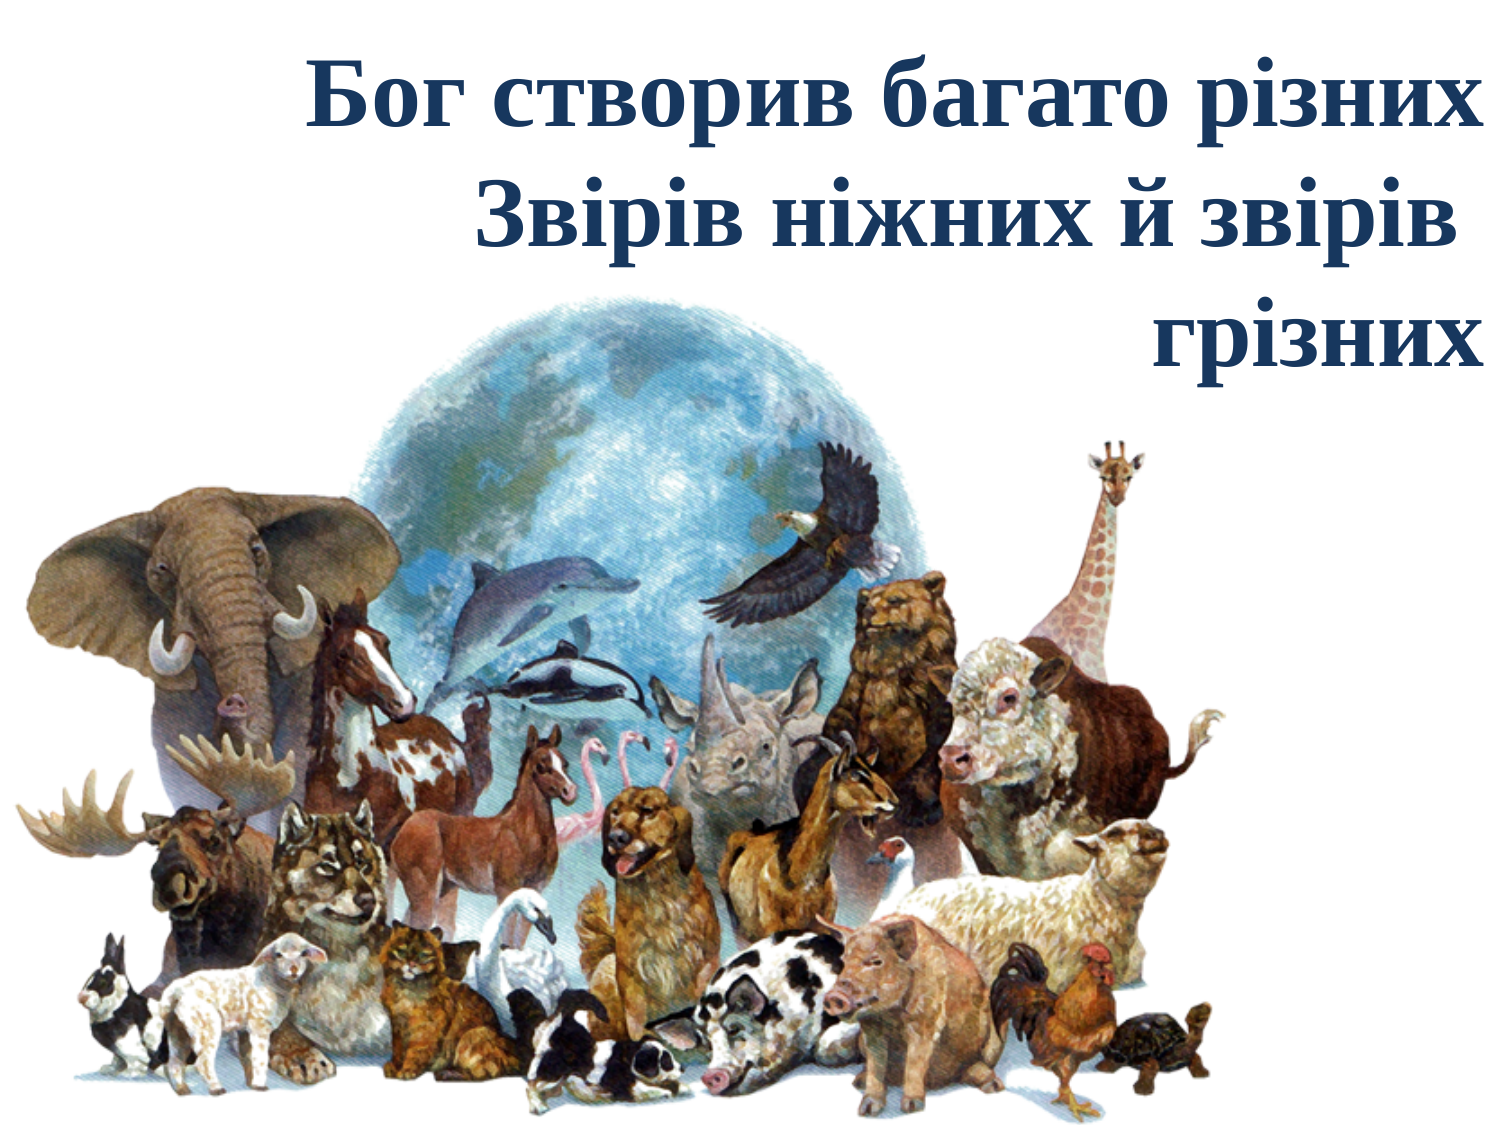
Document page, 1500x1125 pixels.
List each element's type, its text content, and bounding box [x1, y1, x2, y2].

text_box Бог створив багато різних Звірів ніжних й звірів грізних [19, 18, 1500, 394]
picture [0, 237, 1261, 1125]
